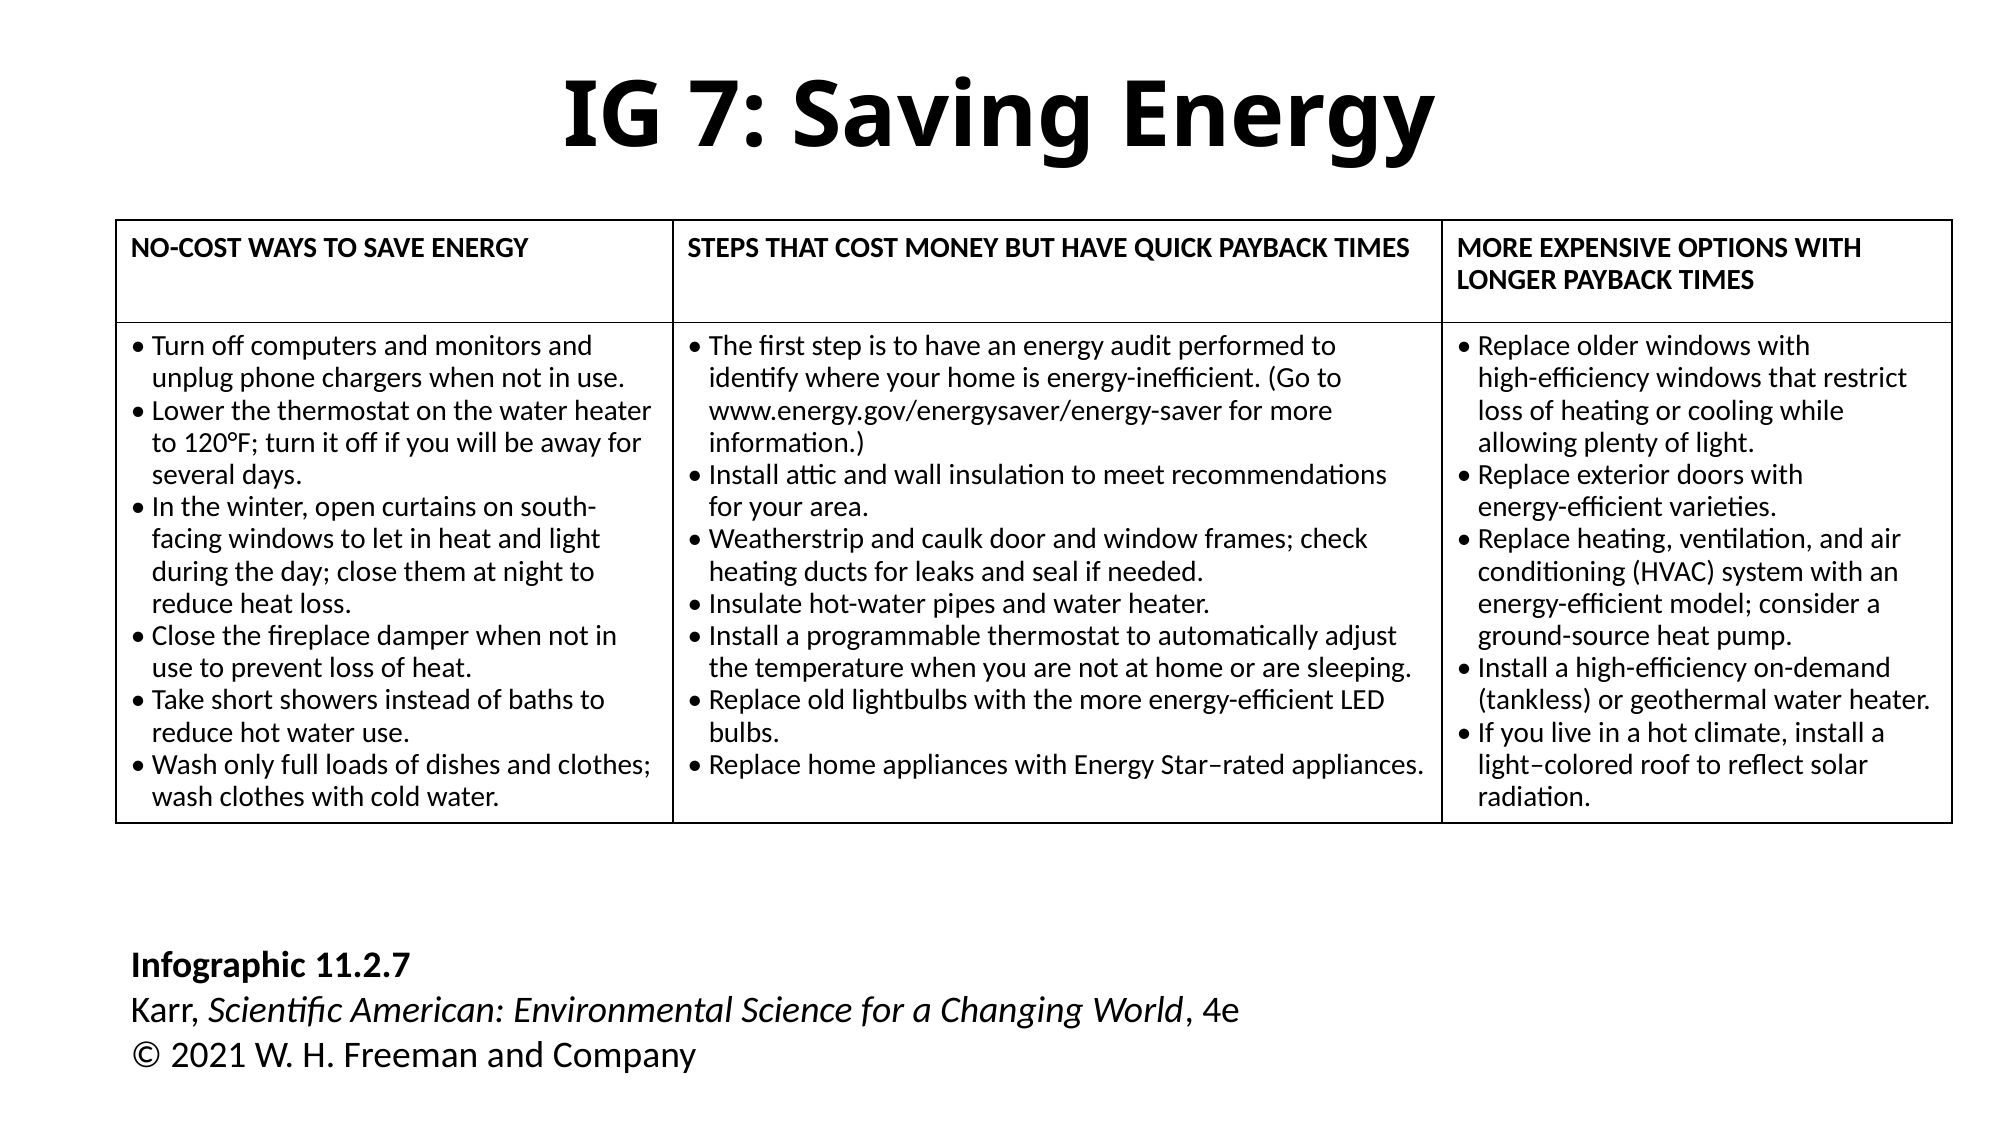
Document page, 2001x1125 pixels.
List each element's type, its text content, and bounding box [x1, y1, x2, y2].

title IG 7: Saving Energy [137, 59, 1863, 219]
table_header MORE EXPENSIVE OPTIONS WITH LONGER PAYBACK TIMES [1443, 221, 1951, 322]
table_cell • Replace older windows with high-efficiency windows that restrict loss of heating or cooling while allowing plenty of light. • Replace exterior doors with energy-efficient varieties. • Replace heating, ventilation, and air conditioning (HVAC) system with an energy-efficient model; consider a ground-source heat pump. • Install a high-efficiency on-demand (tankless) or geothermal water heater. • If you live in a hot climate, install a light–colored roof to reflect solar radiation. [1443, 323, 1951, 822]
table_header NO-COST WAYS TO SAVE ENERGY [117, 221, 672, 322]
table_header STEPS THAT COST MONEY BUT HAVE QUICK PAYBACK TIMES [674, 221, 1441, 322]
table_cell • The first step is to have an energy audit performed to identify where your home is energy-inefficient. (Go to www.energy.gov/energysaver/energy-saver for more information.) • Install attic and wall insulation to meet recommendations for your area. • Weatherstrip and caulk door and window frames; check heating ducts for leaks and seal if needed. • Insulate hot-water pipes and water heater. • Install a programmable thermostat to automatically adjust the temperature when you are not at home or are sleeping. • Replace old lightbulbs with the more energy-efficient LED bulbs. • Replace home appliances with Energy Star–rated appliances. [674, 323, 1441, 822]
table_cell • Turn off computers and monitors and unplug phone chargers when not in use. • Lower the thermostat on the water heater to 120°F; turn it off if you will be away for several days. • In the winter, open curtains on south-facing windows to let in heat and light during the day; close them at night to reduce heat loss. • Close the fireplace damper when not in use to prevent loss of heat. • Take short showers instead of baths to reduce hot water use. • Wash only full loads of dishes and clothes; wash clothes with cold water. [117, 323, 672, 822]
list Infographic 11.2.7 Karr, Scientific American: Environmental Science for a Changing World, 4e © 2021 W. H. Freeman and Company [115, 932, 1841, 1088]
